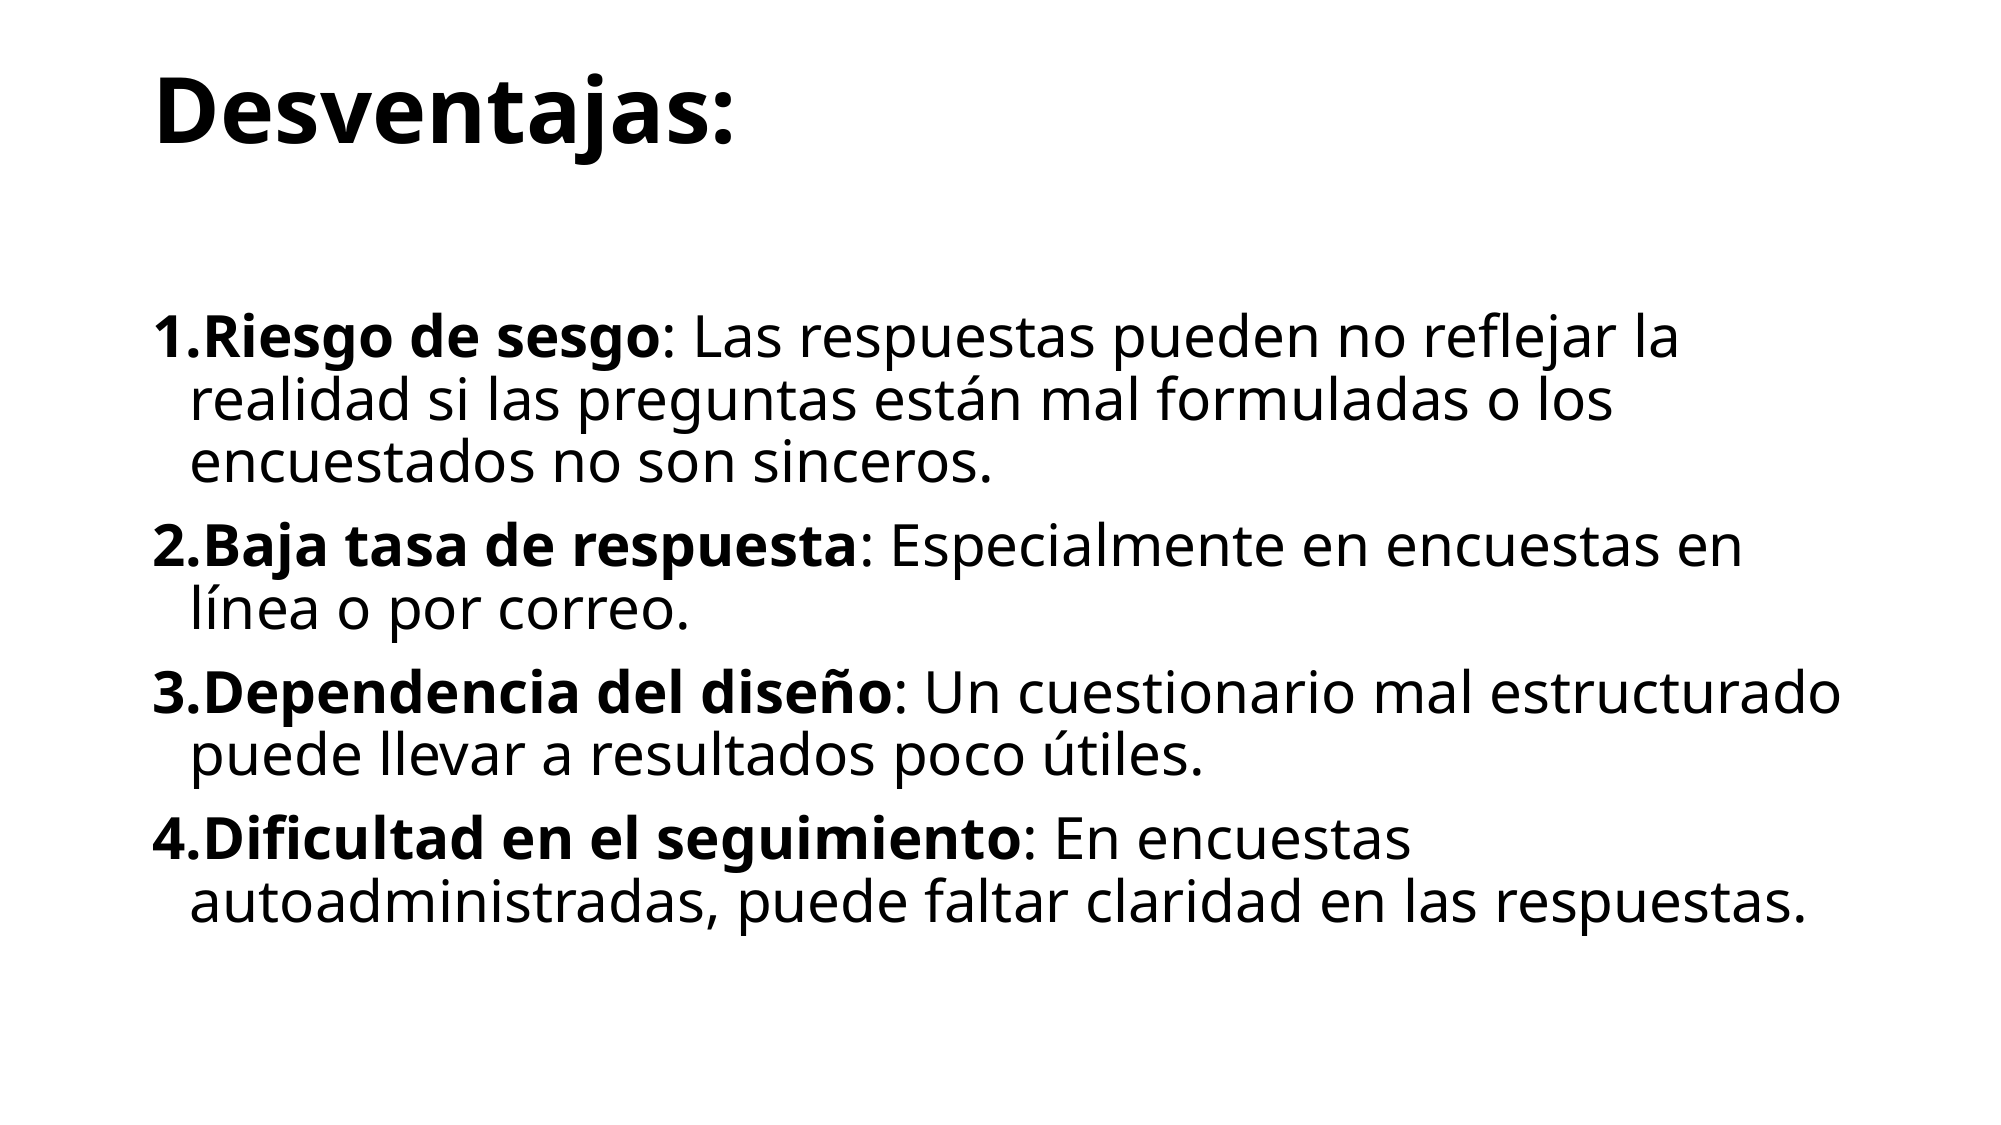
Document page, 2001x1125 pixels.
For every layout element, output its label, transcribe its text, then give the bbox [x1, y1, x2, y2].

title Desventajas: [137, 59, 1863, 278]
list Riesgo de sesgo: Las respuestas pueden no reflejar la realidad si las preguntas están mal formuladas o los encuestados no son sinceros. Baja tasa de respuesta: Especialmente en encuestas en línea o por correo. Dependencia del diseño: Un cuestionario mal estructurado puede llevar a resultados poco útiles. Dificultad en el seguimiento: En encuestas autoadministradas, puede faltar claridad en las respuestas. [137, 299, 1863, 1014]
